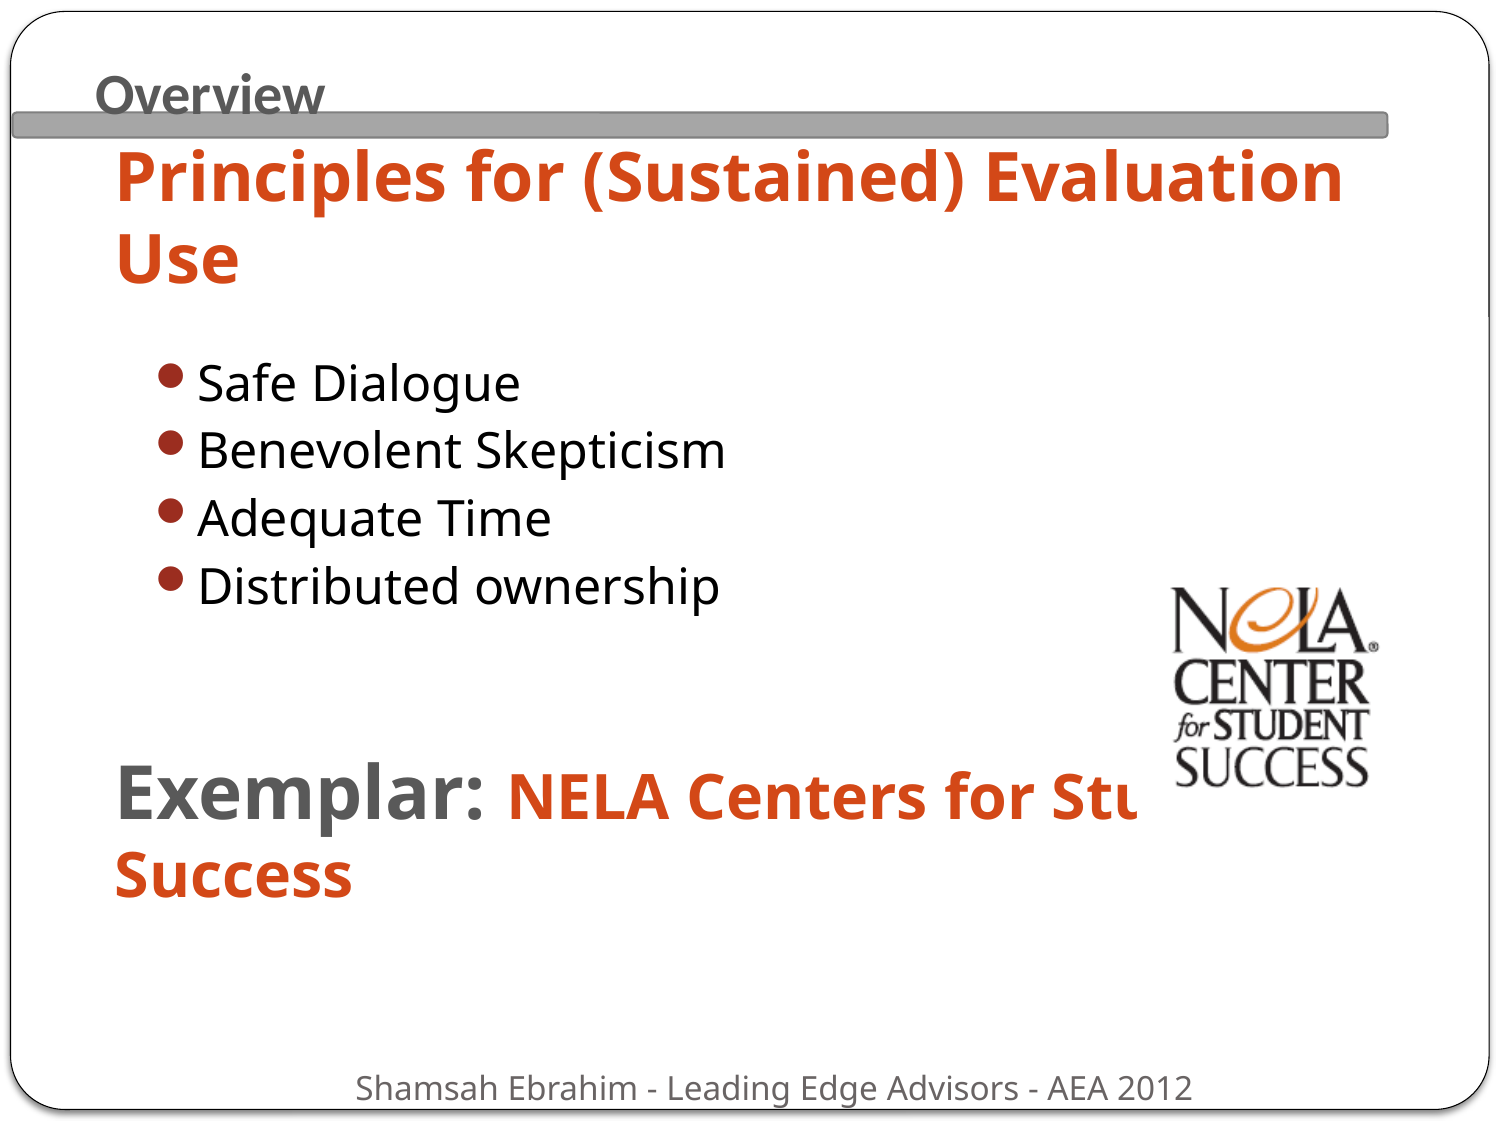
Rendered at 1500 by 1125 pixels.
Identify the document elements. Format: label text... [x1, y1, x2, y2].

text_box Exemplar: NELA Centers for Student Success [99, 737, 1400, 925]
text_box Overview [80, 48, 342, 134]
picture [1136, 548, 1426, 833]
text_box [11, 111, 1389, 139]
footer Shamsah Ebrahim - Leading Edge Advisors - AEA 2012 [168, 1050, 1382, 1125]
title Principles for (Sustained) Evaluation Use [99, 125, 1425, 313]
list Safe Dialogue Benevolent Skepticism Adequate Time Distributed ownership [87, 343, 1425, 744]
